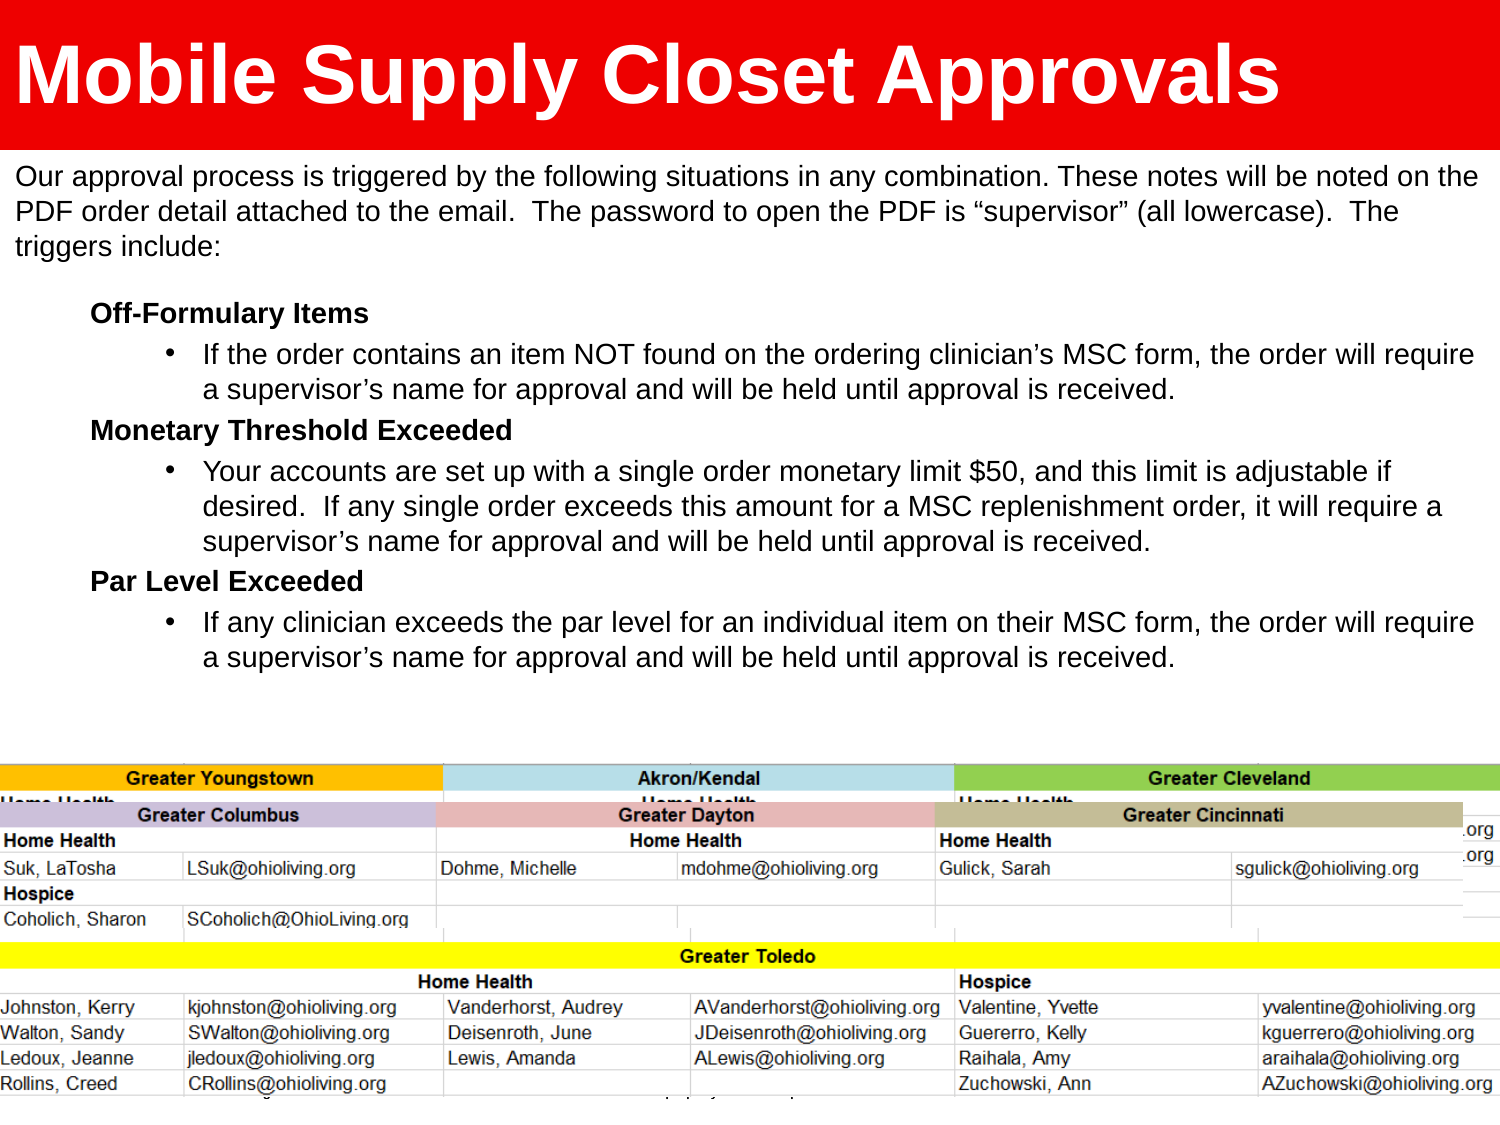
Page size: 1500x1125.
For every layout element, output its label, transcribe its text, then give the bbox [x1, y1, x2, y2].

list Our approval process is triggered by the following situations in any combination. These notes will be noted on the PDF order detail attached to the email. The password to open the PDF is “supervisor” (all lowercase). The triggers include: Off-Formulary Items If the order contains an item NOT found on the ordering clinician’s MSC form, the order will require a supervisor’s name for approval and will be held until approval is received. Monetary Threshold Exceeded Your accounts are set up with a single order monetary limit $50, and this limit is adjustable if desired. If any single order exceeds this amount for a MSC replenishment order, it will require a supervisor’s name for approval and will be held until approval is received. Par Level Exceeded If any clinician exceeds the par level for an individual item on their MSC form, the order will require a supervisor’s name for approval and will be held until approval is received. [0, 149, 1500, 762]
picture [0, 763, 1500, 1101]
title Mobile Supply Closet Approvals [0, 12, 1500, 149]
